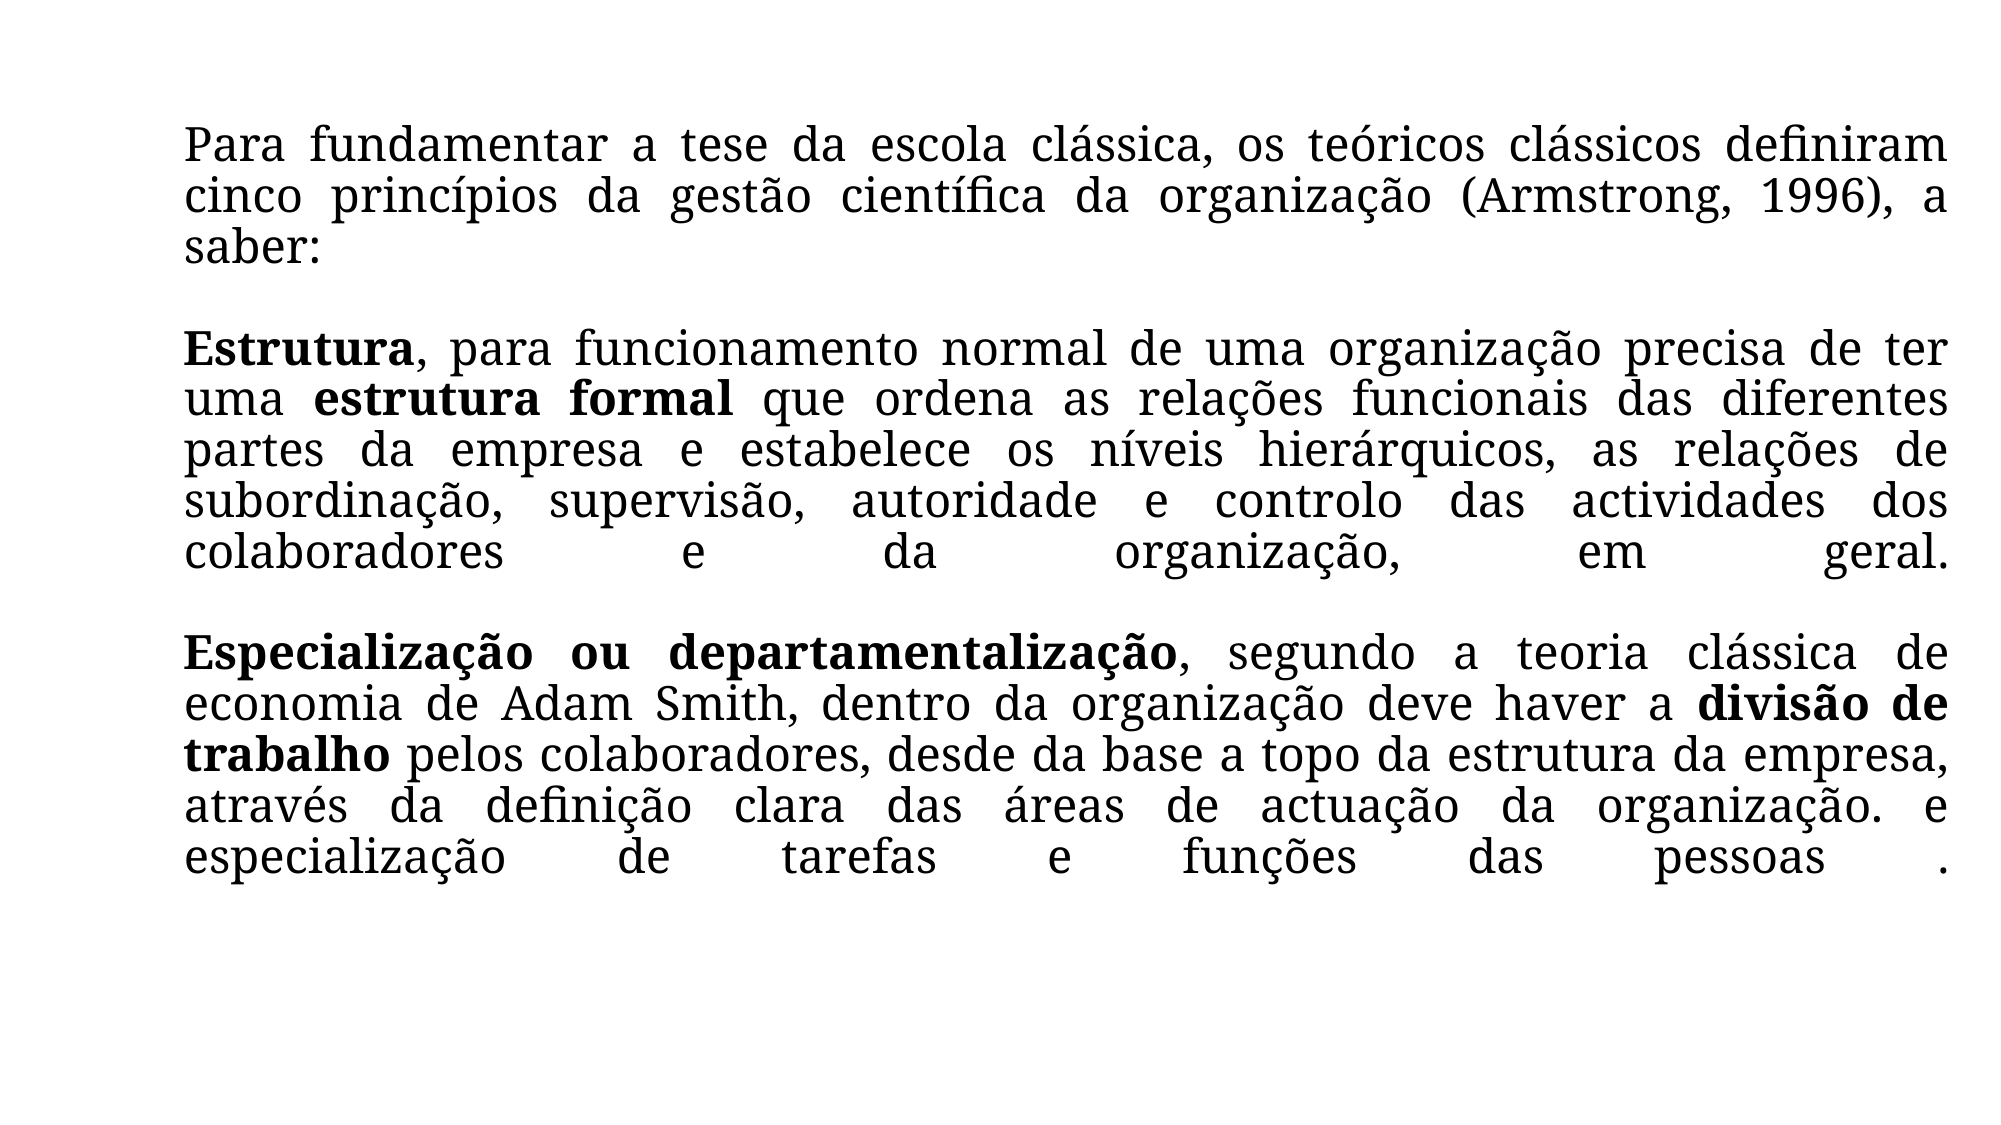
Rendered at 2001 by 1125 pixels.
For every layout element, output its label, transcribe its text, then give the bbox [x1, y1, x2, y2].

title Para fundamentar a tese da escola clássica, os teóricos clássicos definiram cinco princípios da gestão científica da organização (Armstrong, 1996), a saber: Estrutura, para funcionamento normal de uma organização precisa de ter uma estrutura formal que ordena as relações funcionais das diferentes partes da empresa e estabelece os níveis hierárquicos, as relações de subordinação, supervisão, autoridade e controlo das actividades dos colaboradores e da organização, em geral. Especialização ou departamentalização, segundo a teoria clássica de economia de Adam Smith, dentro da organização deve haver a divisão de trabalho pelos colaboradores, desde da base a topo da estrutura da empresa, através da definição clara das áreas de actuação da organização. e especialização de tarefas e funções das pessoas . [169, 59, 1965, 1103]
